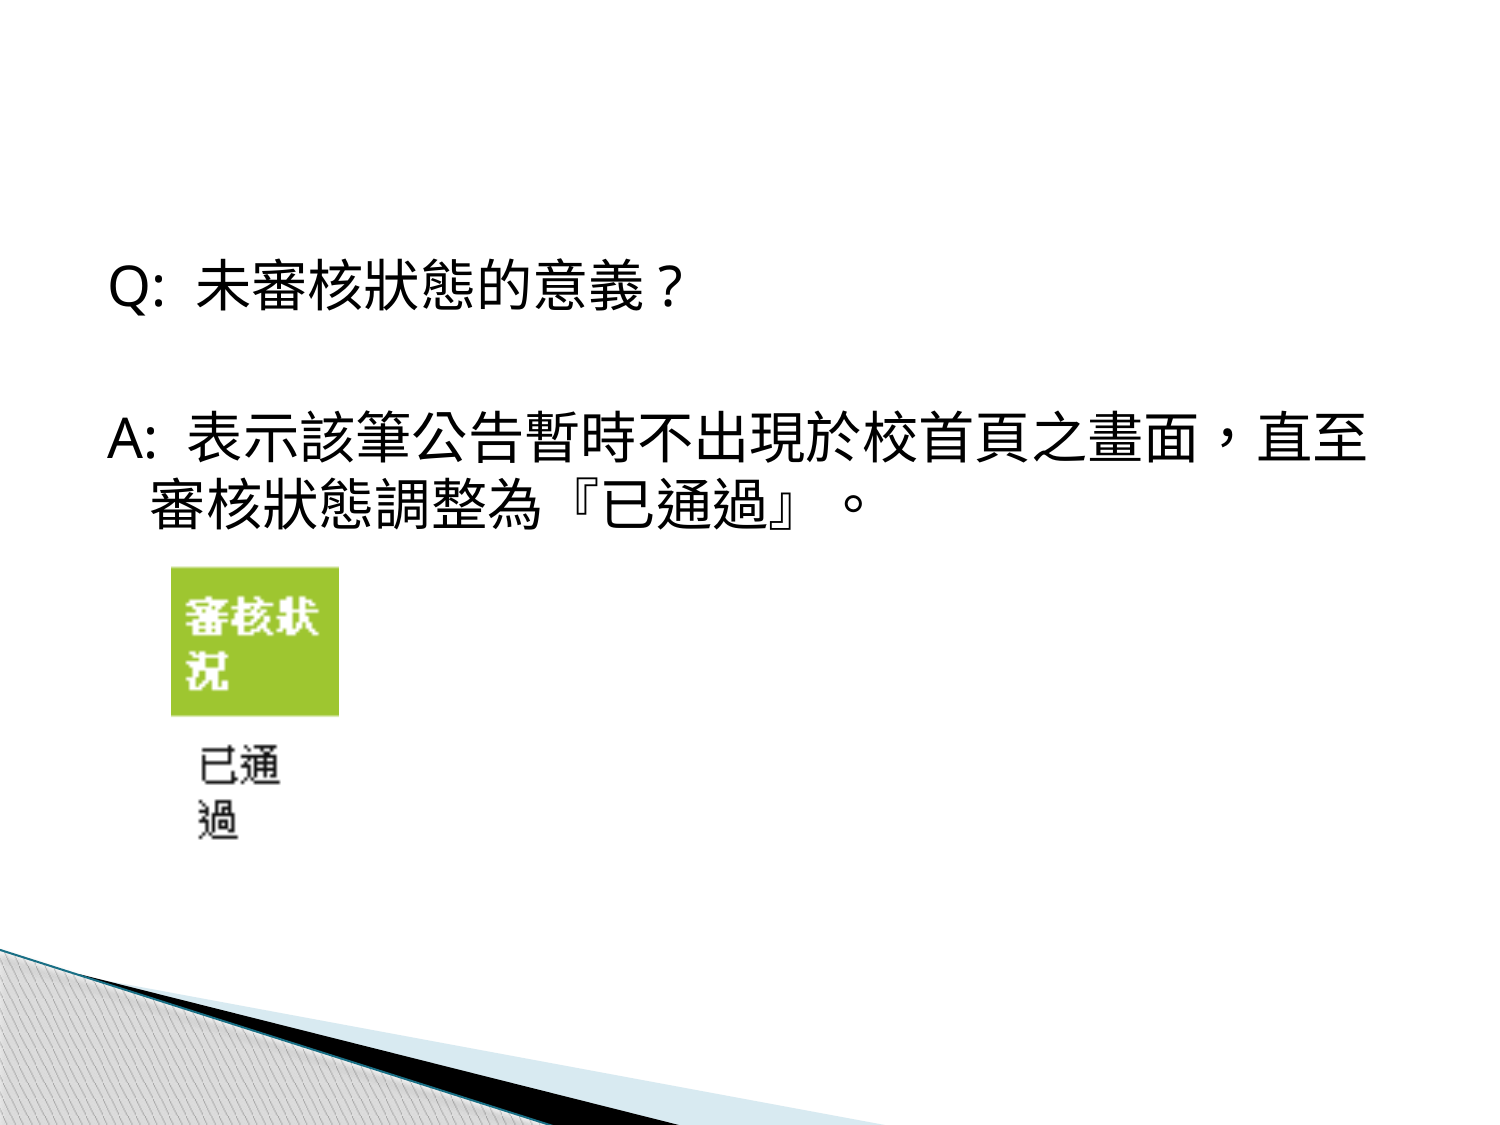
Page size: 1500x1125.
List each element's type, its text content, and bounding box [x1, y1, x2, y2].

picture [170, 562, 339, 882]
list Q: 未審核狀態的意義? A: 表示該筆公告暫時不出現於校首頁之畫面，直至審核狀態調整為『已通過』。 [75, 243, 1425, 986]
